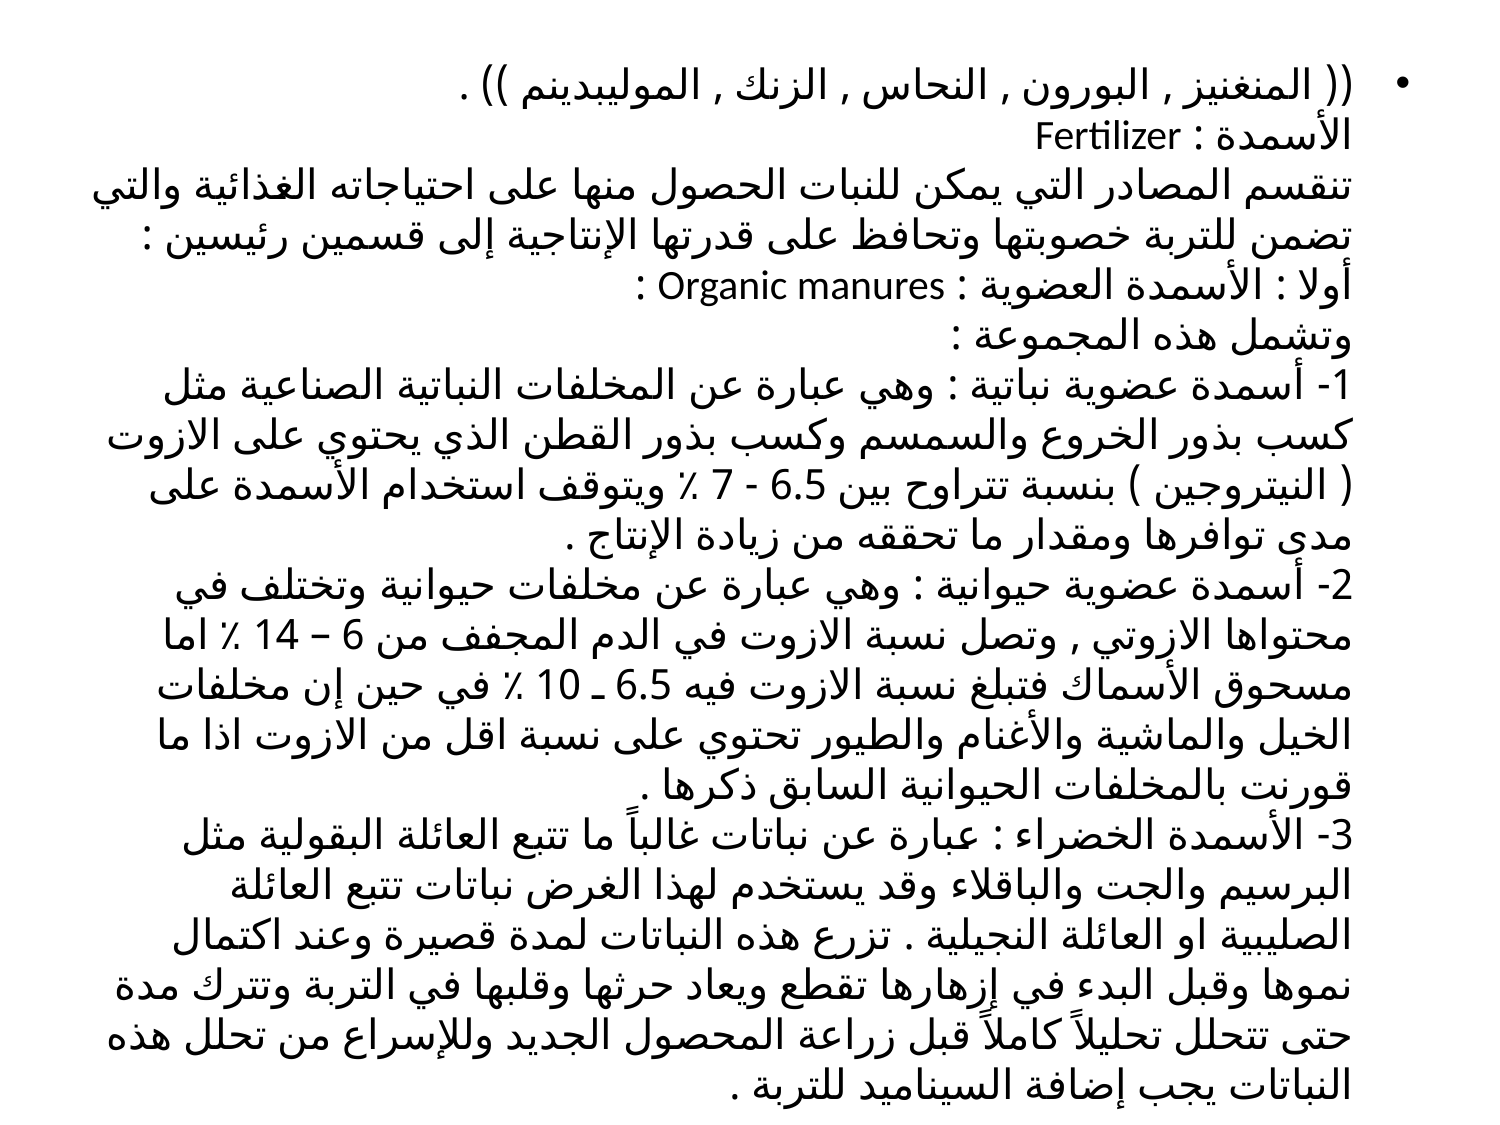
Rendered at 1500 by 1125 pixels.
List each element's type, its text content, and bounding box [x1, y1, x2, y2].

list (( المنغنيز , البورون , النحاس , الزنك , الموليبدينم )) . الأسمدة : Fertilizer تنقسم المصادر التي يمكن للنبات الحصول منها على احتياجاته الغذائية والتي تضمن للتربة خصوبتها وتحافظ على قدرتها الإنتاجية إلى قسمين رئيسين : أولا : الأسمدة العضوية : Organic manures : وتشمل هذه المجموعة : 1- أسمدة عضوية نباتية : وهي عبارة عن المخلفات النباتية الصناعية مثل كسب بذور الخروع والسمسم وكسب بذور القطن الذي يحتوي على الازوت ( النيتروجين ) بنسبة تتراوح بين 6.5 - 7 ٪ ويتوقف استخدام الأسمدة على مدى توافرها ومقدار ما تحققه من زيادة الإنتاج . 2- أسمدة عضوية حيوانية : وهي عبارة عن مخلفات حيوانية وتختلف في محتواها الازوتي , وتصل نسبة الازوت في الدم المجفف من 6 – 14 ٪ اما مسحوق الأسماك فتبلغ نسبة الازوت فيه 6.5 ـ 10 ٪ في حين إن مخلفات الخيل والماشية والأغنام والطيور تحتوي على نسبة اقل من الازوت اذا ما قورنت بالمخلفات الحيوانية السابق ذكرها . 3- الأسمدة الخضراء : عبارة عن نباتات غالباً ما تتبع العائلة البقولية مثل البرسيم والجت والباقلاء وقد يستخدم لهذا الغرض نباتات تتبع العائلة الصليبية او العائلة النجيلية . تزرع هذه النباتات لمدة قصيرة وعند اكتمال نموها وقبل البدء في إزهارها تقطع ويعاد حرثها وقلبها في التربة وتترك مدة حتى تتحلل تحليلاً كاملاً قبل زراعة المحصول الجديد وللإسراع من تحلل هذه النباتات يجب إضافة السيناميد للتربة . [75, 50, 1425, 1005]
